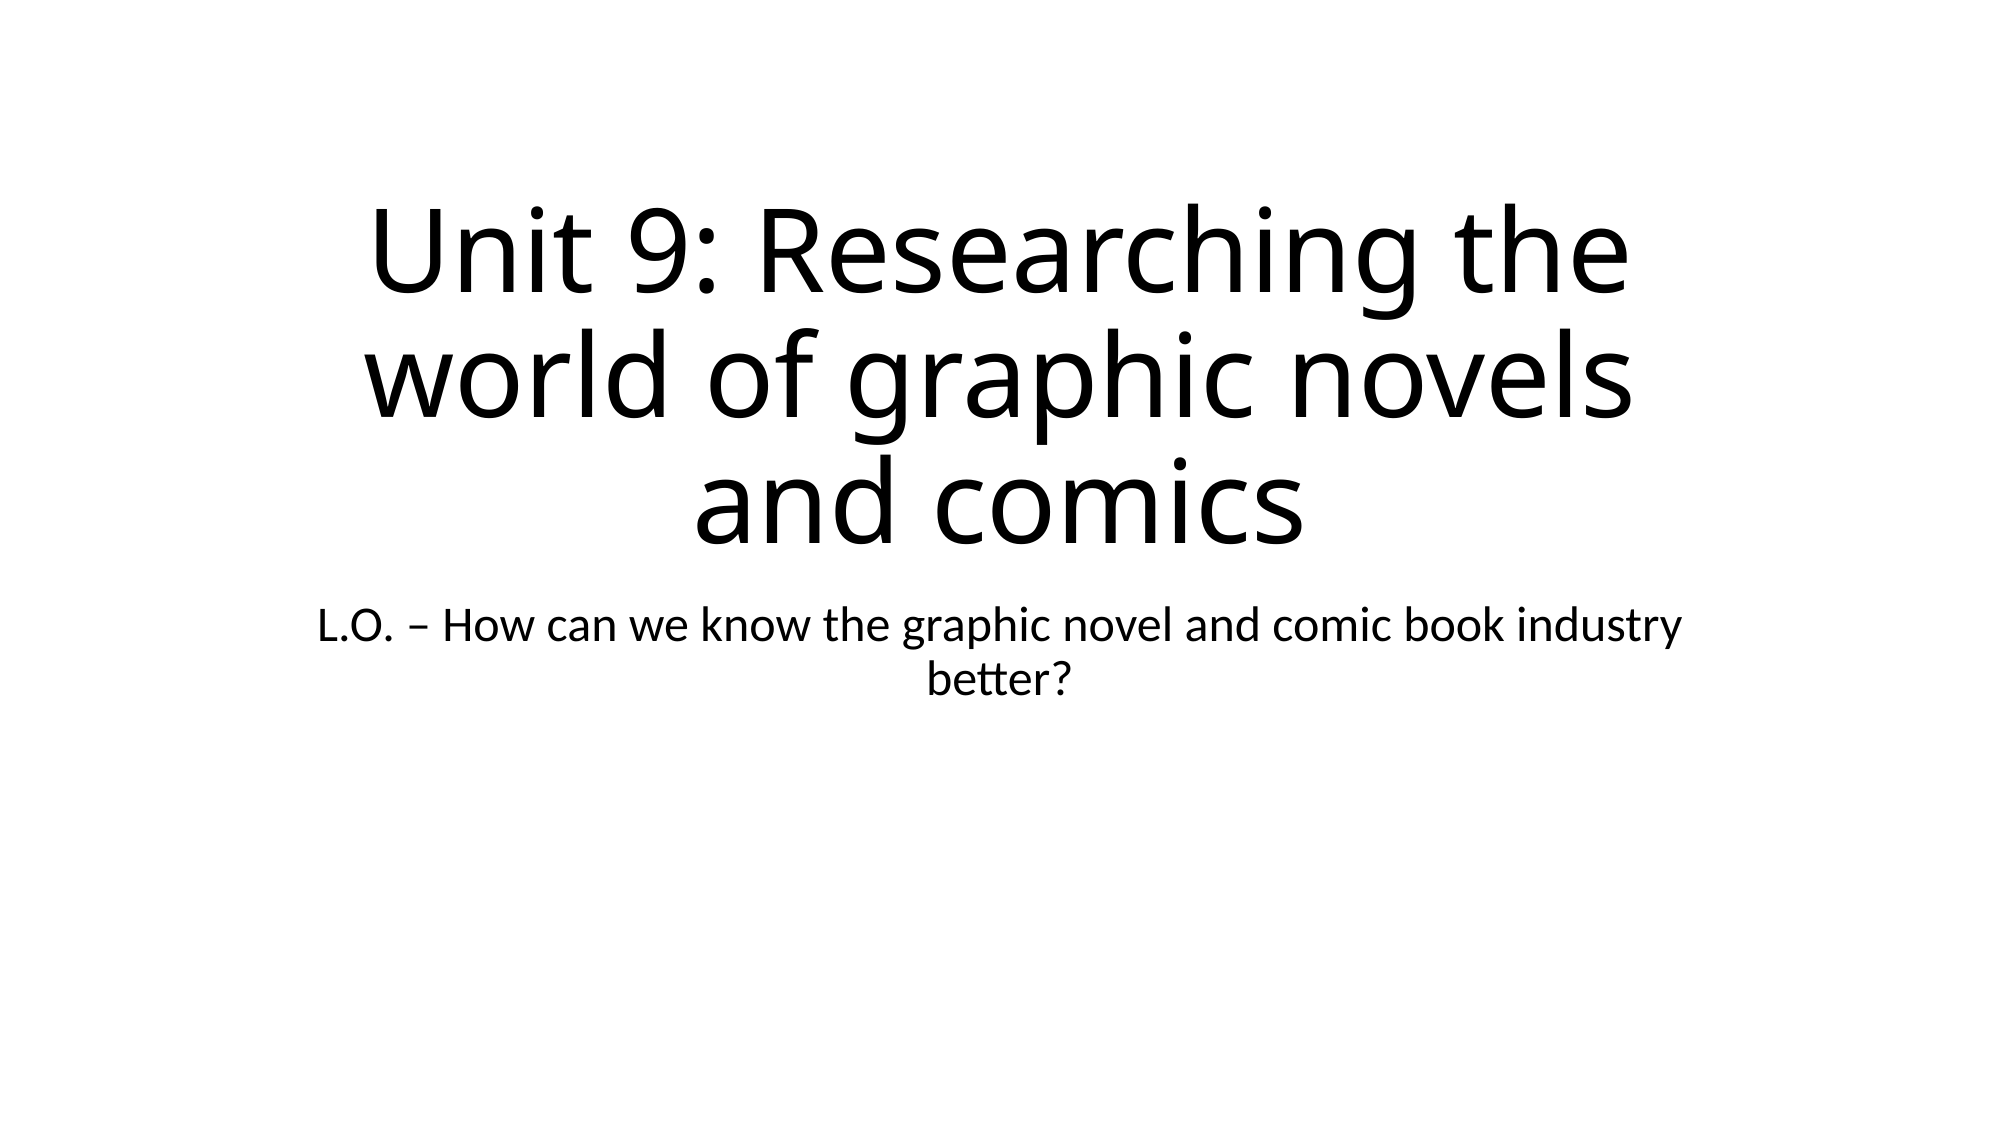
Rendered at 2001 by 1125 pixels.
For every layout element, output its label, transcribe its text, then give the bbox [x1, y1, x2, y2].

title Unit 9: Researching the world of graphic novels and comics [249, 184, 1750, 576]
subtitle L.O. – How can we know the graphic novel and comic book industry better? [249, 590, 1750, 863]
